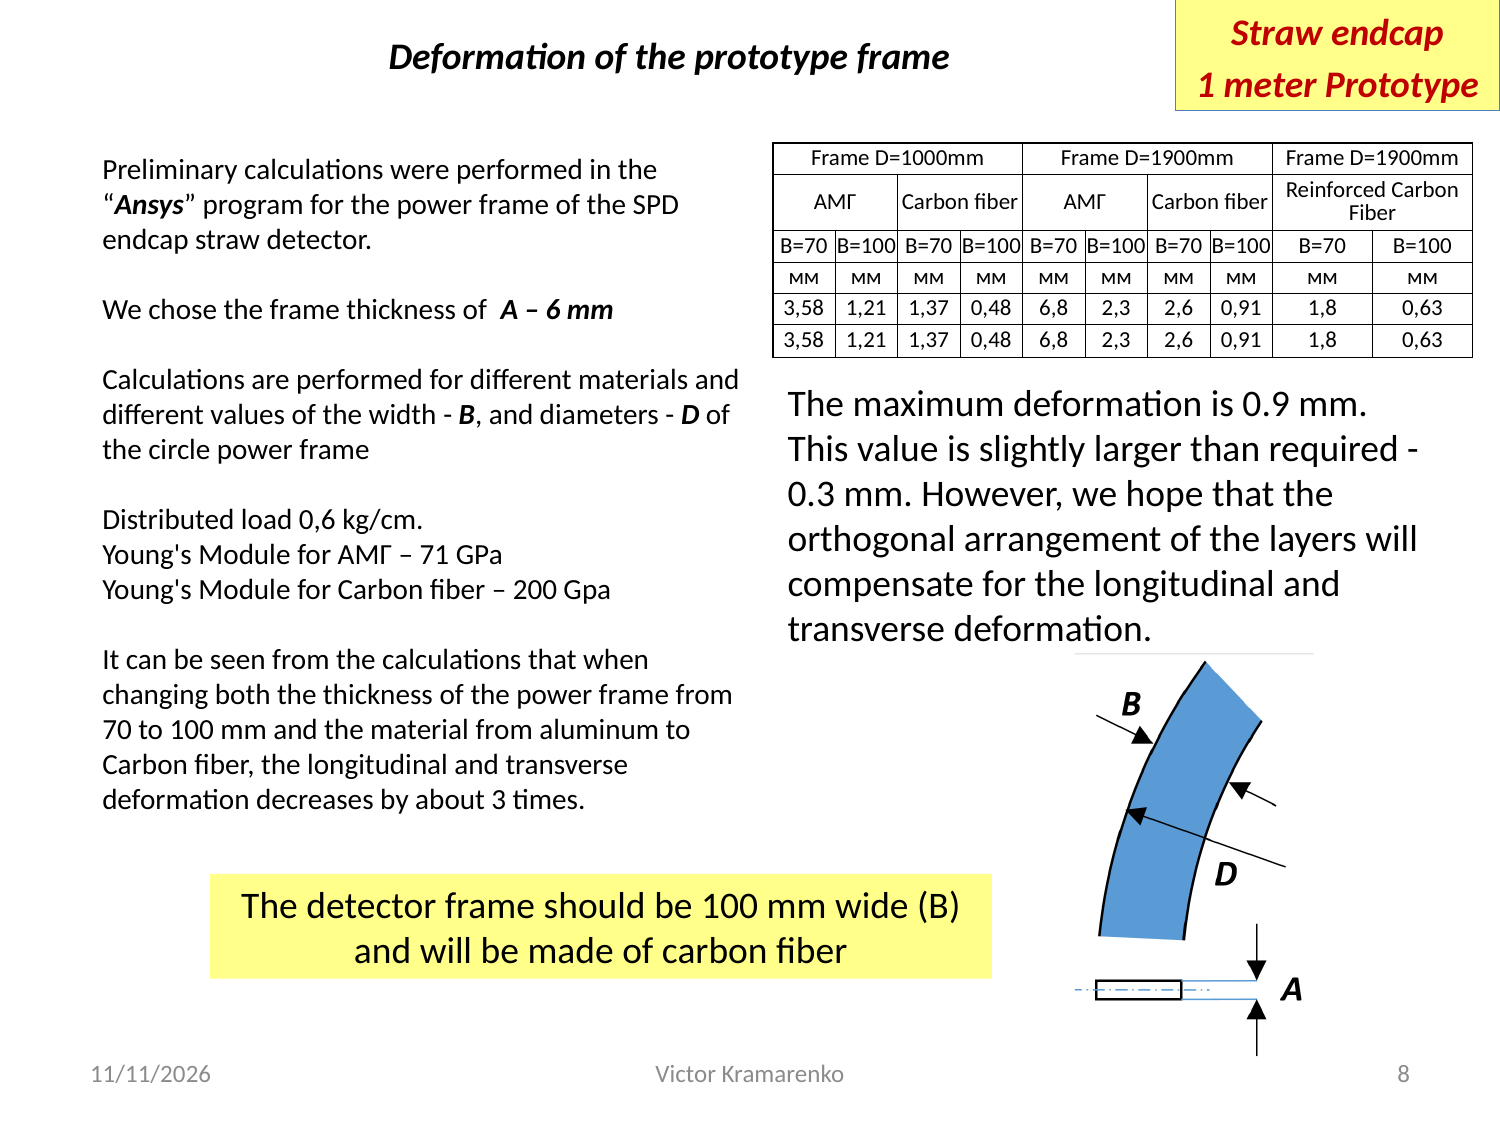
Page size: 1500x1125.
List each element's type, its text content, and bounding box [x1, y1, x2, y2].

table_cell Carbon fiber [898, 175, 1022, 230]
table_cell 0,63 [1373, 325, 1472, 357]
table_cell 1,21 [836, 294, 897, 324]
table_cell мм [961, 263, 1022, 293]
table_cell мм [836, 263, 897, 293]
table_cell мм [898, 263, 960, 293]
picture [1074, 653, 1315, 1064]
text_box The detector frame should be 100 mm wide (B) and will be made of carbon fiber [210, 873, 992, 979]
table_cell 3,58 [774, 294, 835, 324]
table_cell 3,58 [774, 325, 835, 357]
table_cell мм [1086, 263, 1147, 293]
table_cell мм [1023, 263, 1085, 293]
table_cell 6,8 [1023, 294, 1085, 324]
table_cell АМГ [774, 175, 897, 230]
table_header Frame D=1000mm [774, 144, 1022, 174]
table_cell мм [1273, 263, 1372, 293]
table_cell В=70 [1273, 231, 1372, 262]
table_cell мм [1148, 263, 1210, 293]
table_cell В=100 [1086, 231, 1147, 262]
table_cell 1,8 [1273, 325, 1372, 357]
text_box The maximum deformation is 0.9 mm. This value is slightly larger than required - 0.3 mm. However, we hope that the orthogonal arrangement of the layers will compensate for the longitudinal and transverse deformation. [772, 371, 1449, 656]
table_cell В=100 [836, 231, 897, 262]
table_cell 1,21 [836, 325, 897, 357]
table_cell 0,91 [1211, 325, 1272, 357]
text_box Deformation of the prototype frame [373, 25, 975, 85]
table_header Frame D=1900mm [1023, 144, 1272, 174]
table_cell В=70 [774, 231, 835, 262]
table_cell 0,48 [961, 294, 1022, 324]
table_cell В=100 [961, 231, 1022, 262]
table_cell 2,3 [1086, 294, 1147, 324]
table_cell мм [1373, 263, 1472, 293]
table_cell 0,91 [1211, 294, 1272, 324]
table_cell 2,6 [1148, 294, 1210, 324]
table_cell В=70 [1023, 231, 1085, 262]
table_cell В=70 [898, 231, 960, 262]
table_cell мм [774, 263, 835, 293]
table_cell Reinforced Carbon Fiber [1273, 175, 1472, 230]
slide_number 8 [1074, 1042, 1425, 1103]
table_cell 1,37 [898, 294, 960, 324]
table_cell 1,37 [898, 325, 960, 357]
table_cell 2,6 [1148, 325, 1210, 357]
footer Victor Kramarenko [512, 1042, 988, 1103]
table_header Frame D=1900mm [1273, 144, 1472, 174]
table_cell 2,3 [1086, 325, 1147, 357]
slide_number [75, 1042, 425, 1103]
table_cell 1,8 [1273, 294, 1372, 324]
table_cell 6,8 [1023, 325, 1085, 357]
table_cell 0,63 [1373, 294, 1472, 324]
table_cell 0,48 [961, 325, 1022, 357]
table_cell АМГ [1023, 175, 1147, 230]
table_cell В=100 [1211, 231, 1272, 262]
table_cell В=70 [1148, 231, 1210, 262]
table_cell мм [1211, 263, 1272, 293]
text_box Straw endcap 1 meter Prototype [1175, 0, 1500, 111]
text_box Preliminary calculations were performed in the “Ansys” program for the power frame of the SPD endcap straw detector. We chose the frame thickness of A – 6 mm Calculations are performed for different materials and different values of the width - B, and diameters - D of the circle power frame Distributed load 0,6 kg/cm. Young's Module for АМГ – 71 GPa Young's Module for Carbon fiber – 200 Gpa It can be seen from the calculations that when changing both the thickness of the power frame from 70 to 100 mm and the material from aluminum to Carbon fiber, the longitudinal and transverse deformation decreases by about 3 times. [87, 143, 773, 858]
table_cell Carbon fiber [1148, 175, 1272, 230]
table_cell В=100 [1373, 231, 1472, 262]
